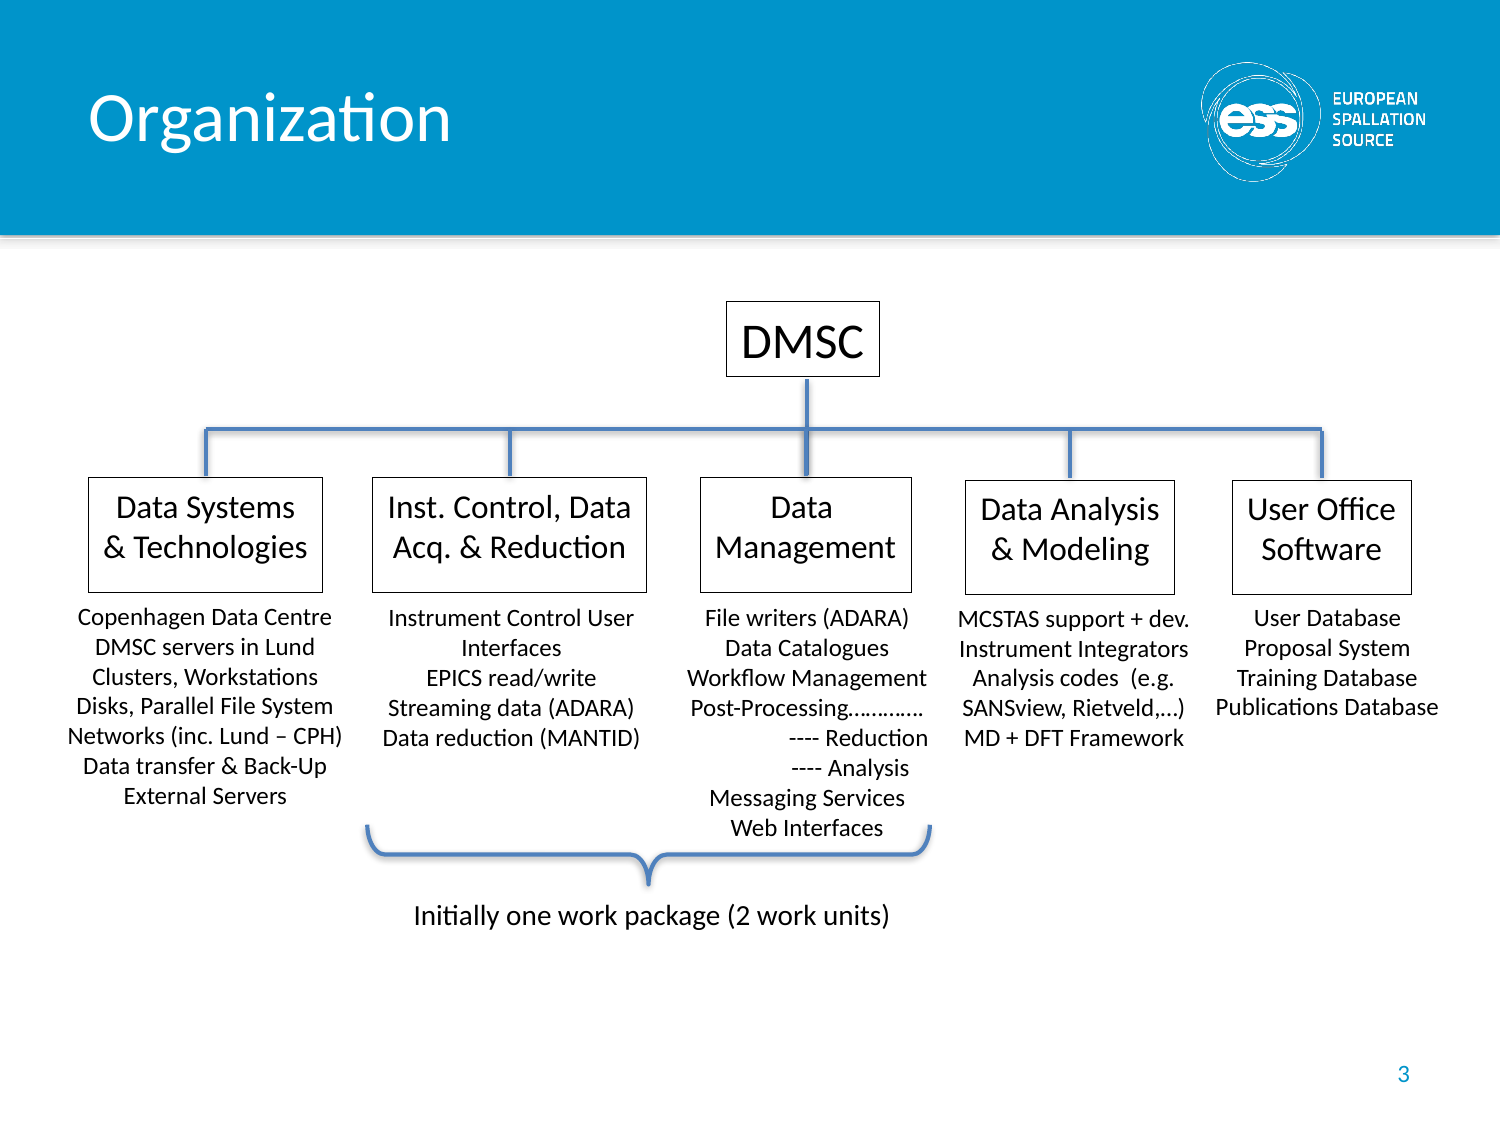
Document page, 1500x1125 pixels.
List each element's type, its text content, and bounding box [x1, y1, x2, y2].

text_box Initially one work package (2 work units) [398, 888, 906, 939]
slide_number 3 [1074, 1042, 1425, 1103]
text_box [365, 824, 932, 887]
text_box MCSTAS support + dev. Instrument Integrators Analysis codes (e.g. SANSview, Rietveld,…) MD + DFT Framework [942, 605, 1206, 760]
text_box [84, 301, 1413, 597]
text_box User Database Proposal System Training Database Publications Database [1200, 593, 1455, 729]
text_box Instrument Control User Interfaces EPICS read/write Streaming data (ADARA) Data reduction (MANTID) [367, 605, 656, 759]
text_box Copenhagen Data Centre DMSC servers in Lund Clusters, Workstations Disks, Parallel File System Networks (inc. Lund – CPH) Data transfer & Back-Up External Servers [52, 592, 359, 818]
text_box File writers (ADARA) Data Catalogues Workflow Management Post-Processing…………. ---- Reduction ---- Analysis Messaging Services Web Interfaces [670, 605, 944, 849]
title Organization [75, 63, 1425, 163]
